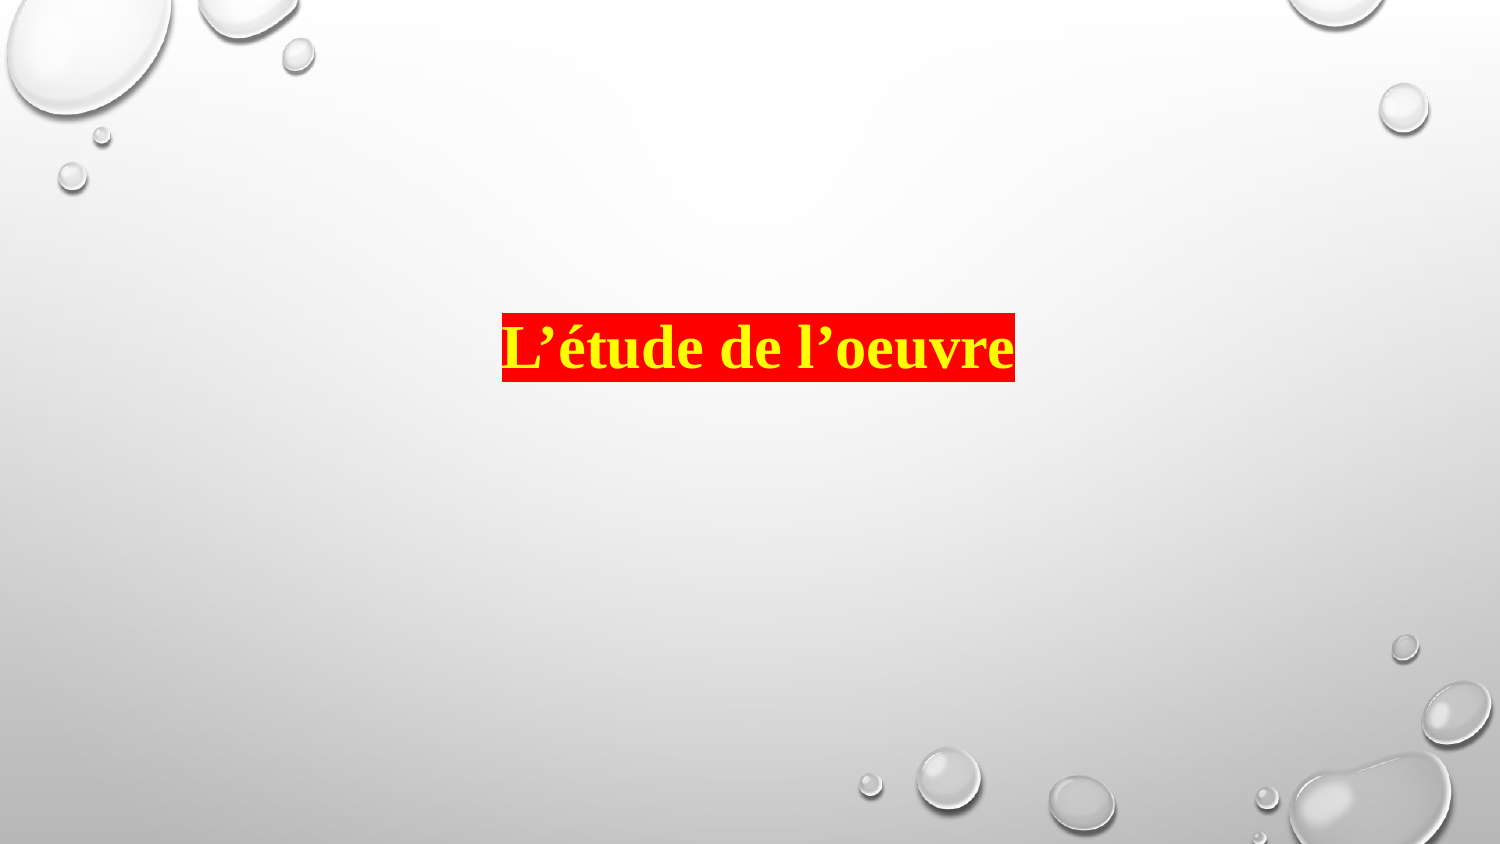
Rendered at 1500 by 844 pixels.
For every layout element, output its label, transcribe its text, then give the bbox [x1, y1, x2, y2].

picture [0, 0, 1500, 844]
title L’étude de l’oeuvre [145, 79, 1372, 739]
